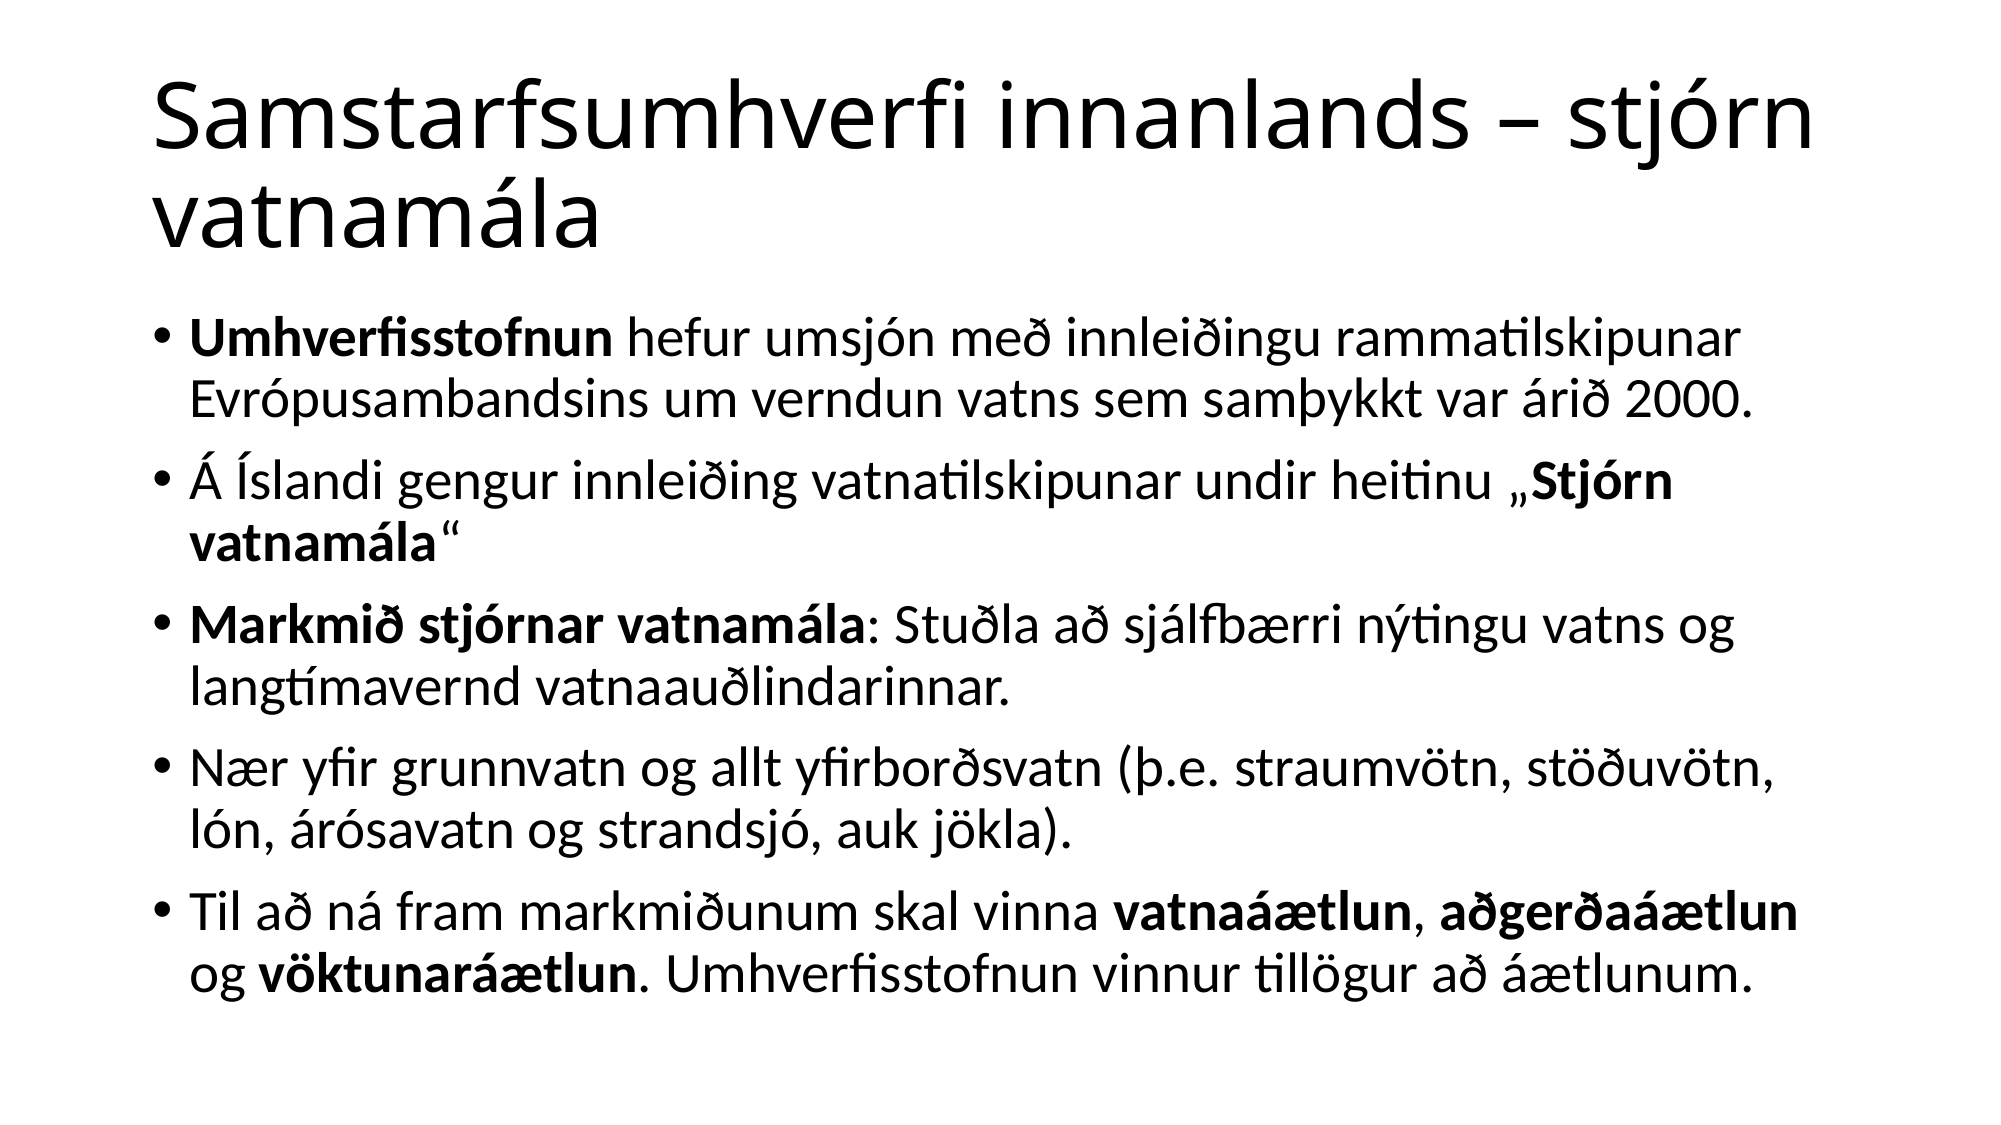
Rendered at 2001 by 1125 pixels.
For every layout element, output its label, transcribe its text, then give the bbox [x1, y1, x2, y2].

list Umhverfisstofnun hefur umsjón með innleiðingu rammatilskipunar Evrópusambandsins um verndun vatns sem samþykkt var árið 2000. Á Íslandi gengur innleiðing vatnatilskipunar undir heitinu „Stjórn vatnamála“ Markmið stjórnar vatnamála: Stuðla að sjálfbærri nýtingu vatns og langtímavernd vatnaauðlindarinnar. Nær yfir grunnvatn og allt yfirborðsvatn (þ.e. straumvötn, stöðuvötn, lón, árósavatn og strandsjó, auk jökla). Til að ná fram markmiðunum skal vinna vatnaáætlun, aðgerðaáætlun og vöktunaráætlun. Umhverfisstofnun vinnur tillögur að áætlunum. [137, 299, 1863, 1014]
title Samstarfsumhverfi innanlands – stjórn vatnamála [137, 59, 1863, 278]
